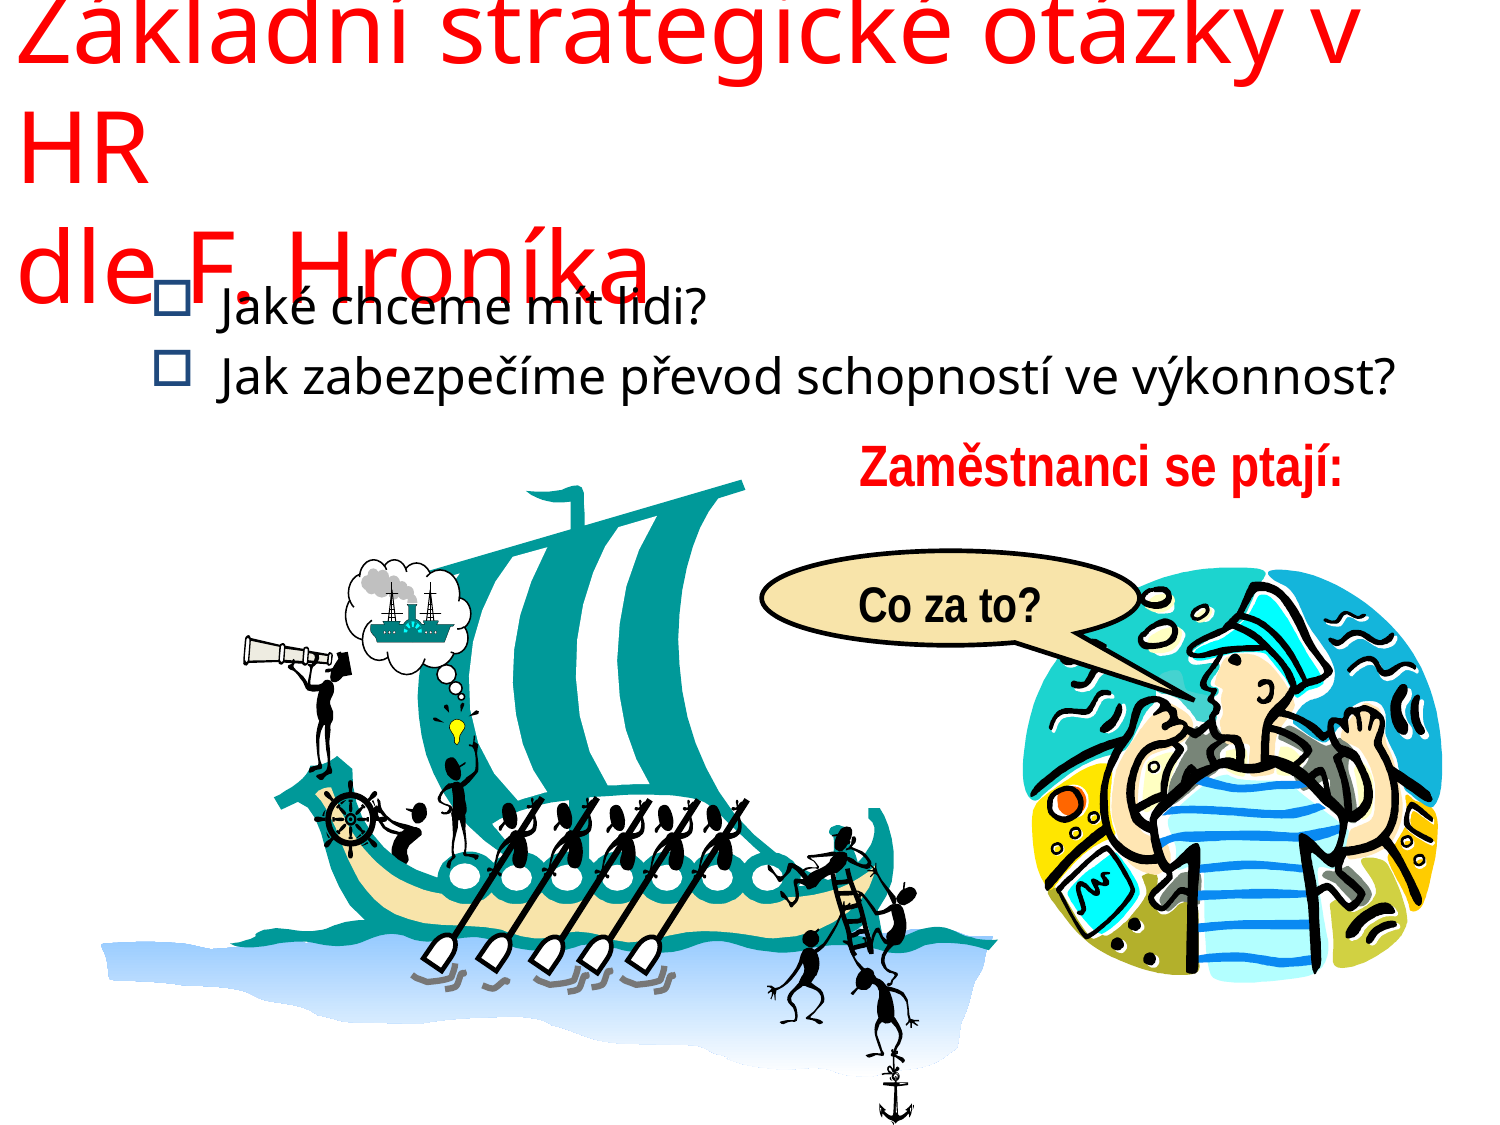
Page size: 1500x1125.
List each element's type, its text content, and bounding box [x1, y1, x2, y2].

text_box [844, 420, 1477, 988]
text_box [100, 479, 999, 1125]
text_box Jaké chceme mít lidi? Jak zabezpečíme převod schopností ve výkonnost? [135, 267, 1436, 412]
title Základní strategické otázky v HR dle F. Hroníka [0, 50, 1500, 238]
